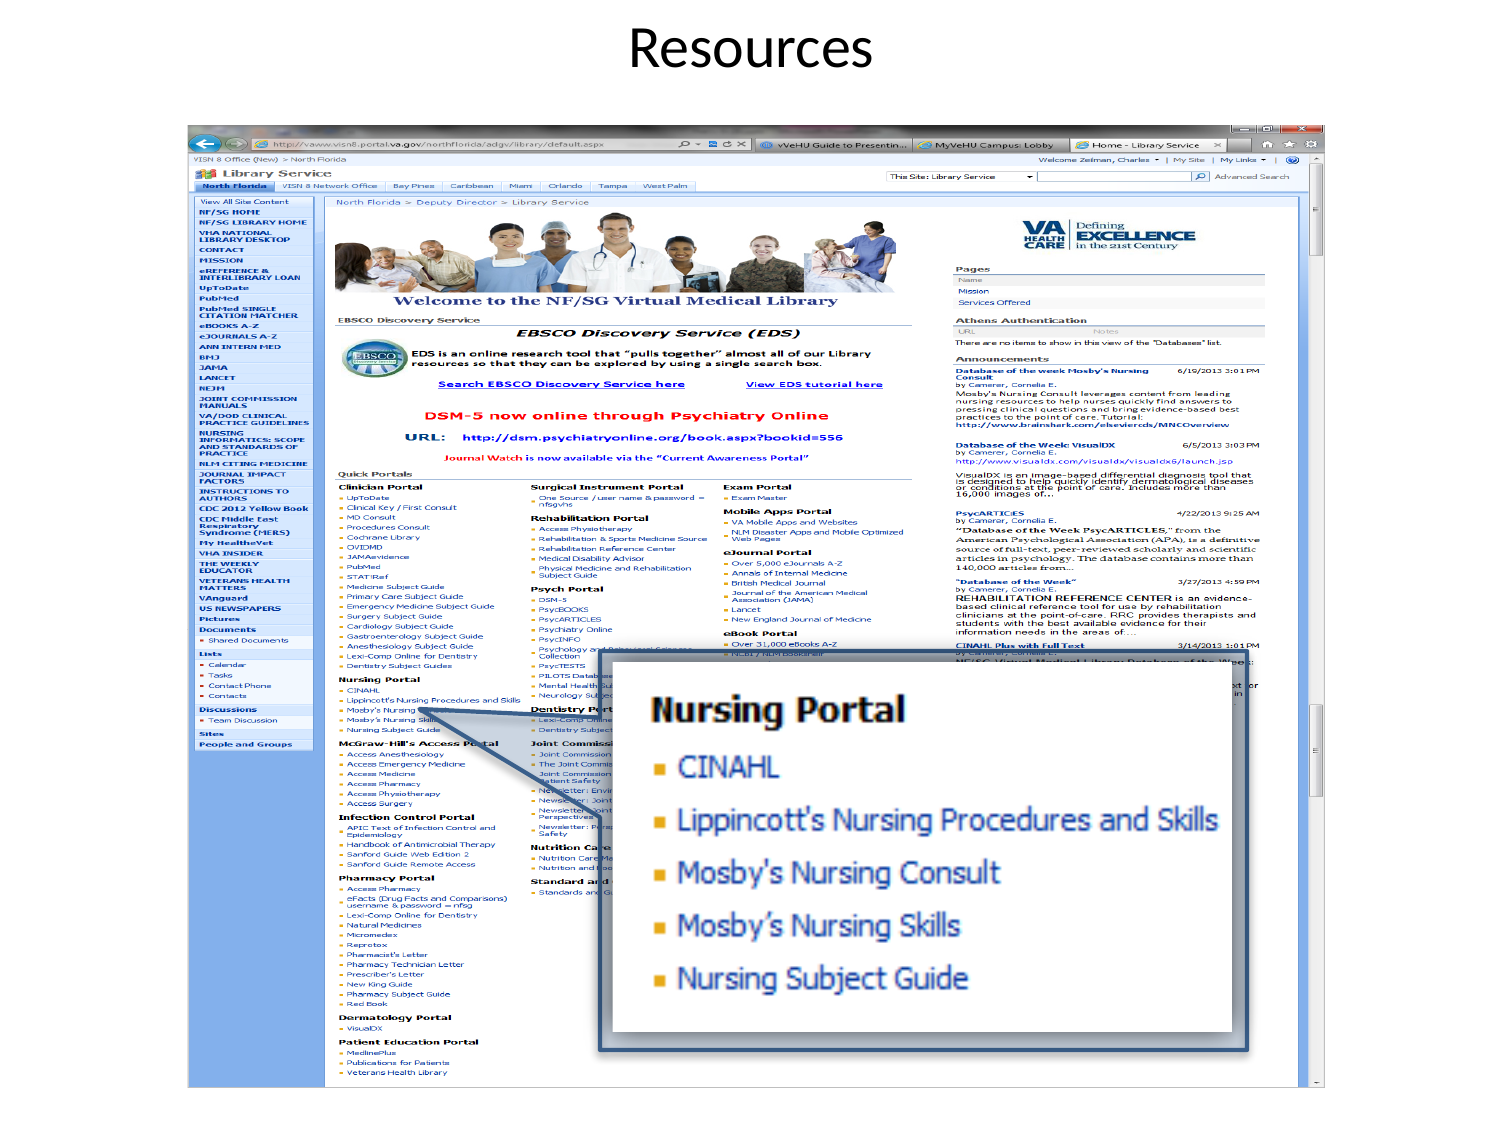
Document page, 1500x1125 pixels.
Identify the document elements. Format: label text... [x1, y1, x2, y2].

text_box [187, 124, 1326, 1088]
picture [612, 662, 1233, 1032]
title Resources [1, 0, 1500, 88]
